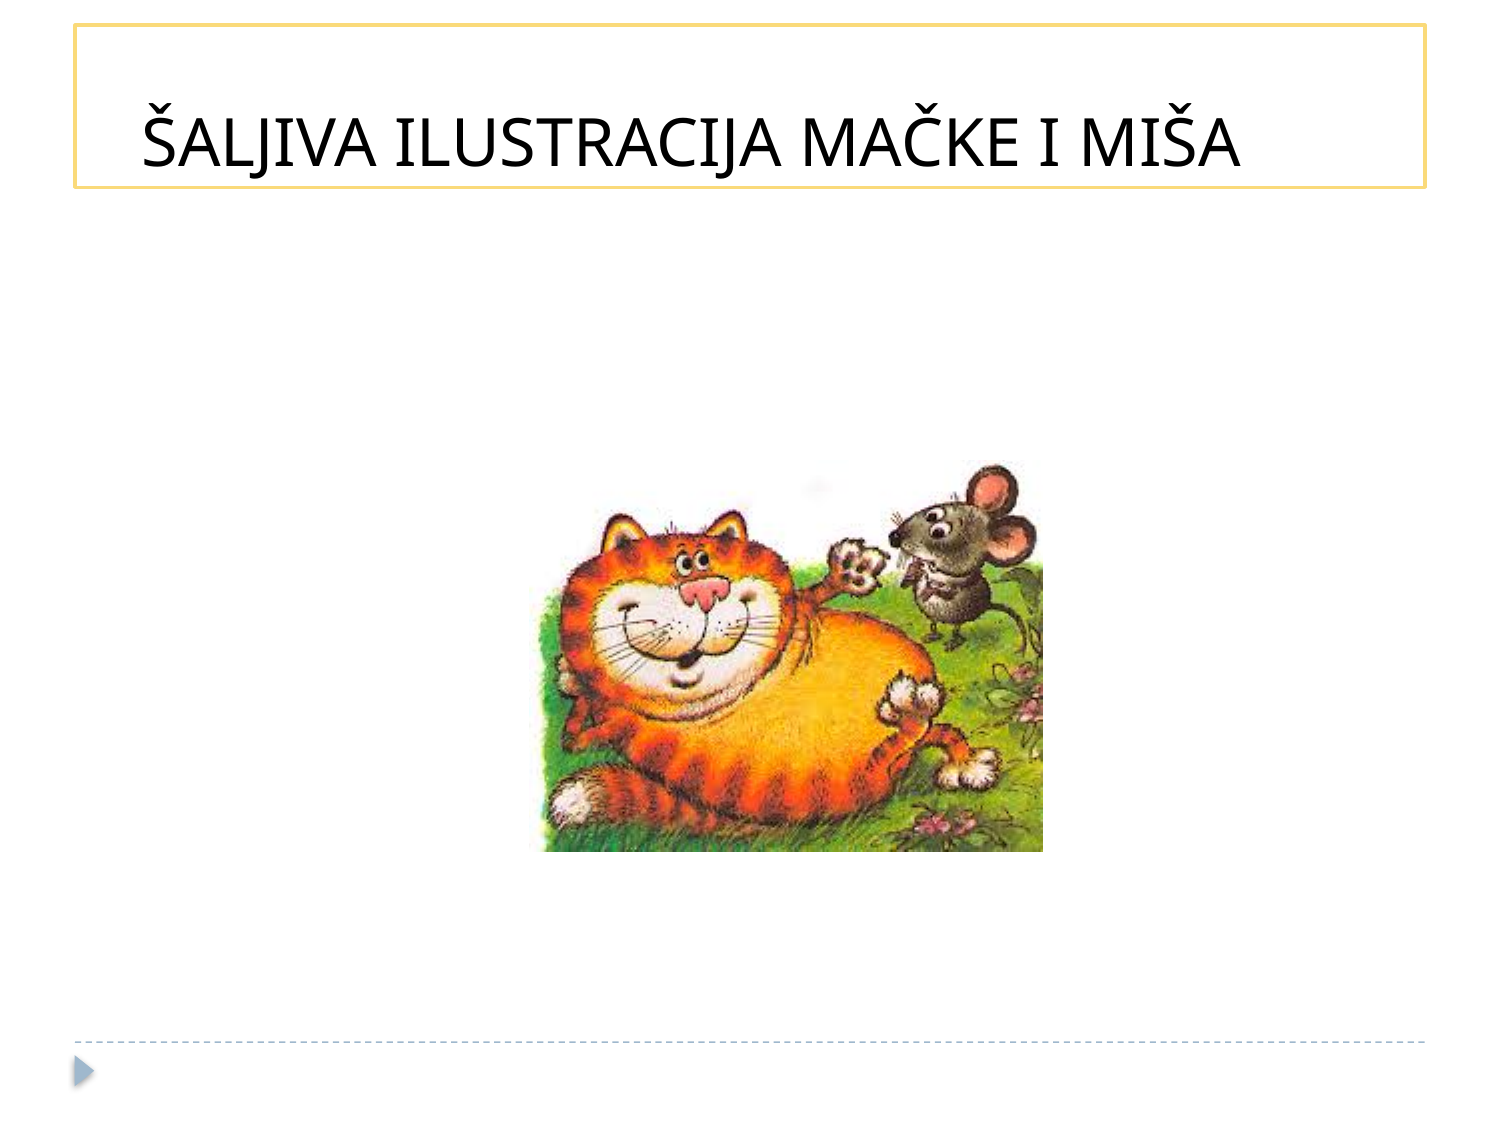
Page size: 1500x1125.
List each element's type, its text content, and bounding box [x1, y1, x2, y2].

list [529, 459, 1043, 852]
title ŠALJIVA ILUSTRACIJA MAČKE I MIŠA [73, 23, 1427, 189]
